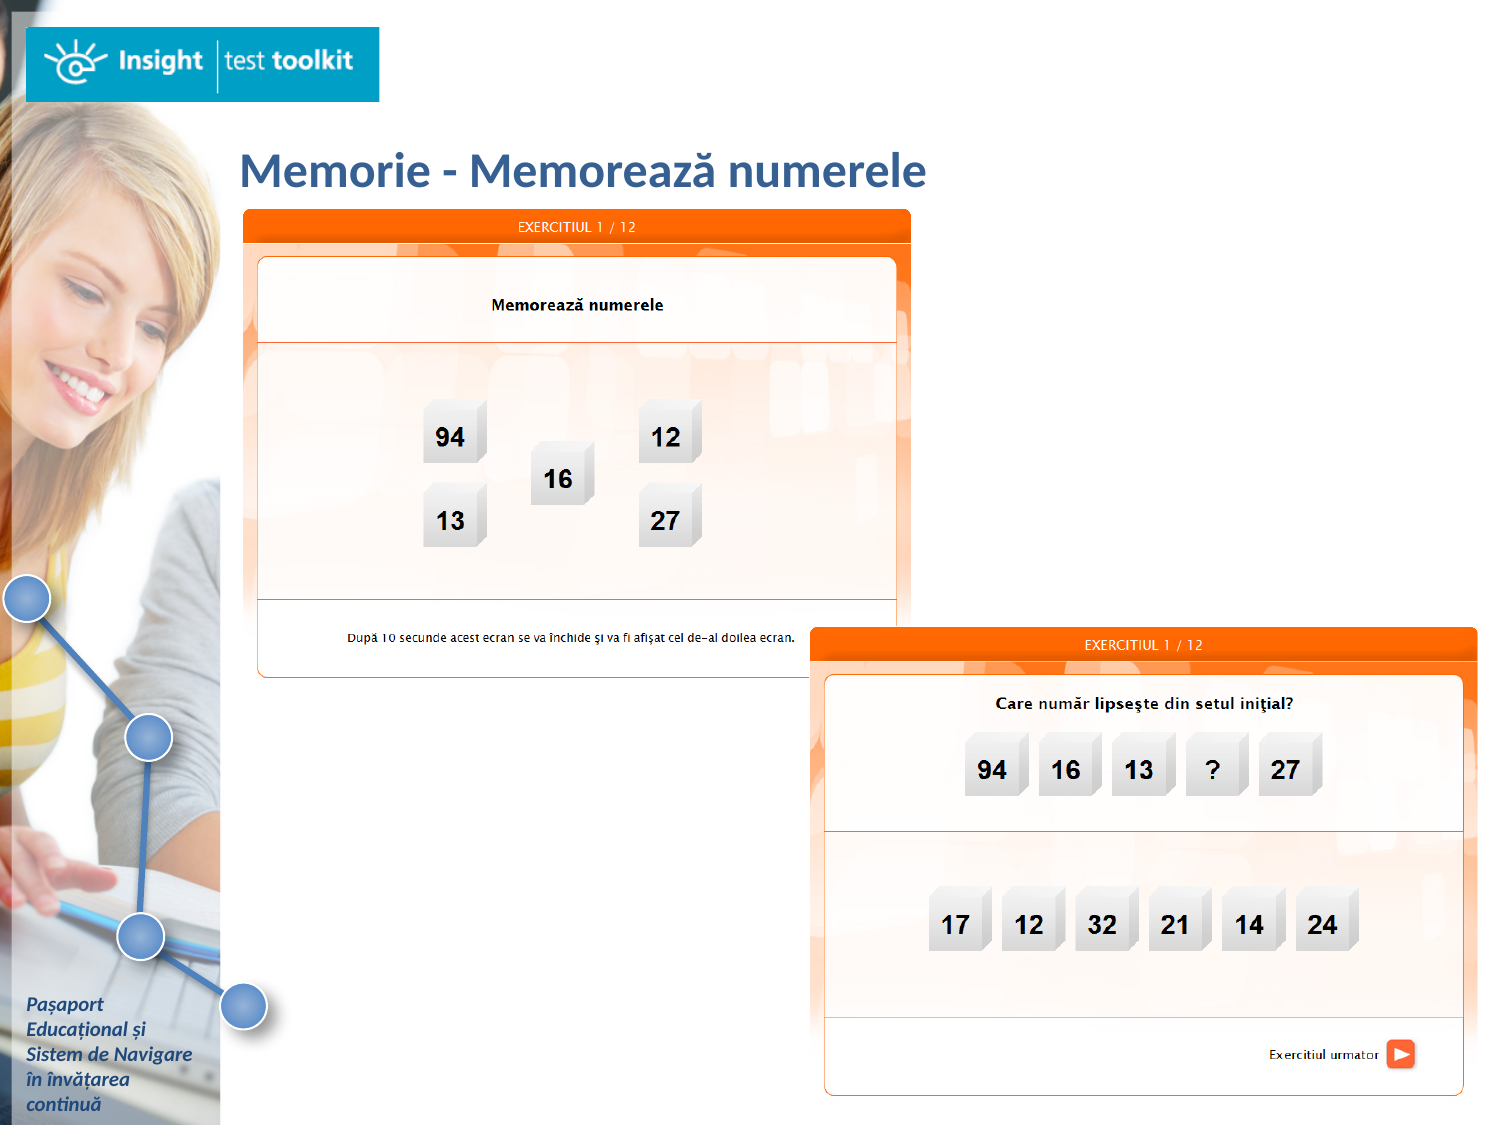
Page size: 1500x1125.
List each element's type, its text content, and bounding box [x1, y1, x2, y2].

picture [242, 209, 1478, 1104]
picture [273, 52, 281, 69]
picture [128, 56, 159, 69]
picture [257, 52, 264, 69]
picture [0, 0, 221, 1125]
picture [323, 50, 335, 69]
picture [225, 52, 232, 69]
picture [178, 50, 203, 69]
picture [162, 56, 175, 74]
picture [283, 50, 319, 69]
picture [45, 40, 107, 84]
picture [337, 52, 352, 69]
picture [235, 56, 256, 69]
text_box Memorie - Memorează numerele [224, 129, 1095, 215]
picture [121, 51, 125, 69]
